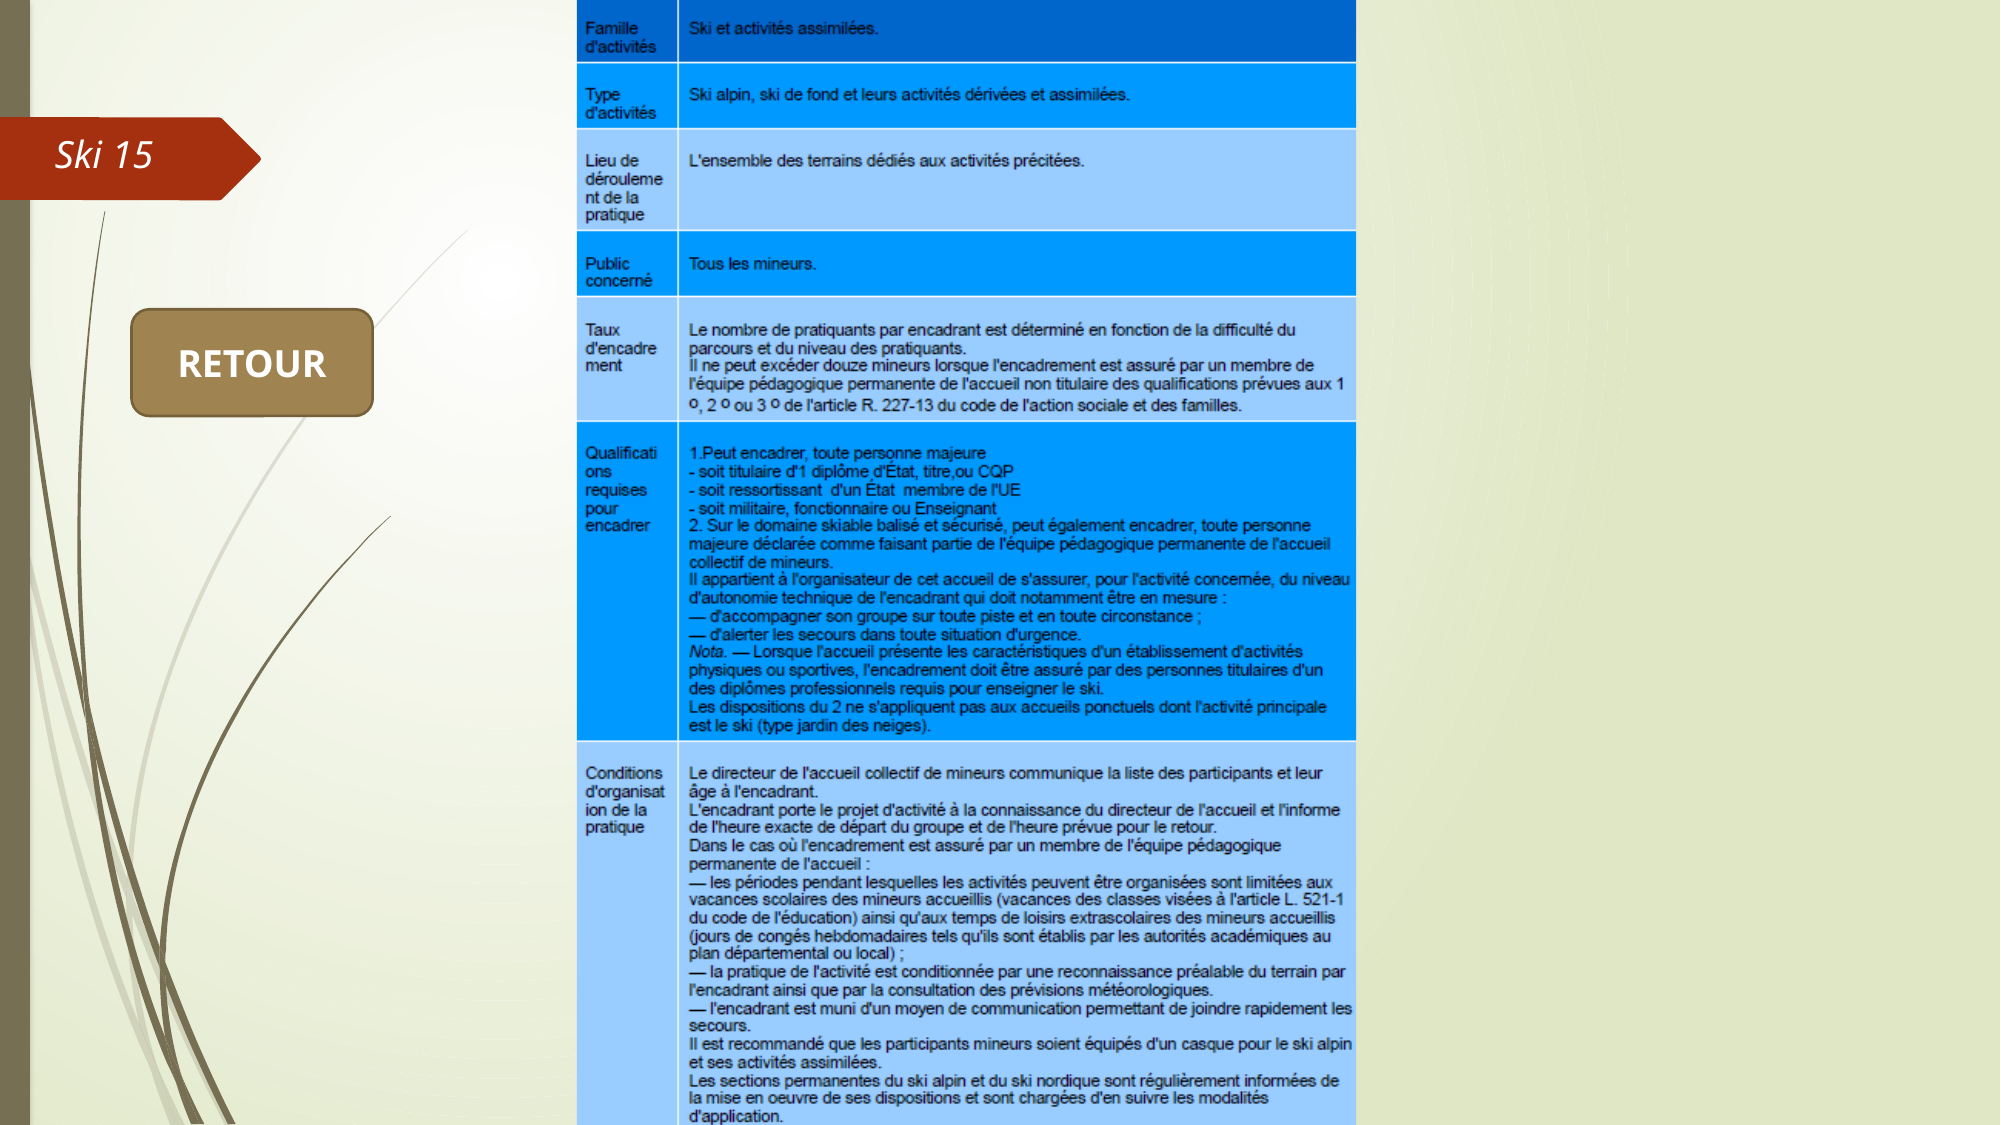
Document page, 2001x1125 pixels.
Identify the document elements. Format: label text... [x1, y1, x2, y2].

text_box RETOUR [130, 307, 374, 418]
picture [576, 0, 1357, 1125]
text_box Ski 15 [40, 123, 321, 184]
